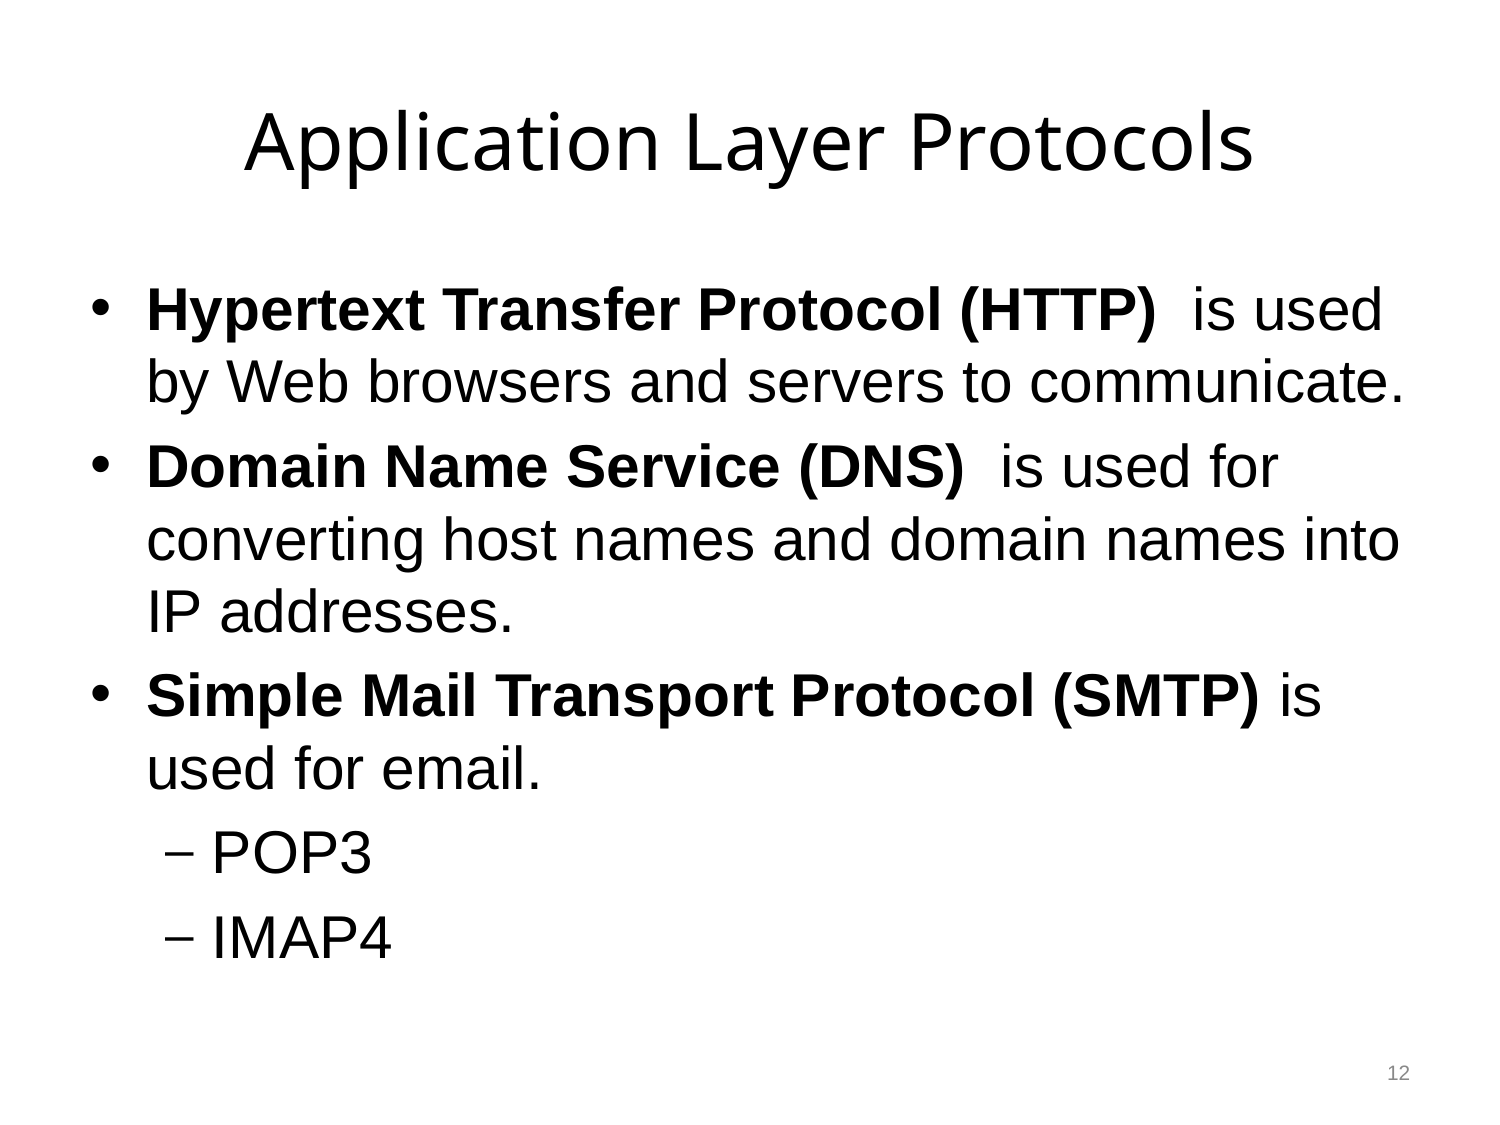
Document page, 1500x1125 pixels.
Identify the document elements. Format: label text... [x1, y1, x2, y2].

list Hypertext Transfer Protocol (HTTP) is used by Web browsers and servers to communicate. Domain Name Service (DNS) is used for converting host names and domain names into IP addresses. Simple Mail Transport Protocol (SMTP) is used for email. POP3 IMAP4 [75, 262, 1425, 1013]
slide_number 12 [1341, 1027, 1425, 1118]
title Application Layer Protocols [75, 45, 1425, 233]
